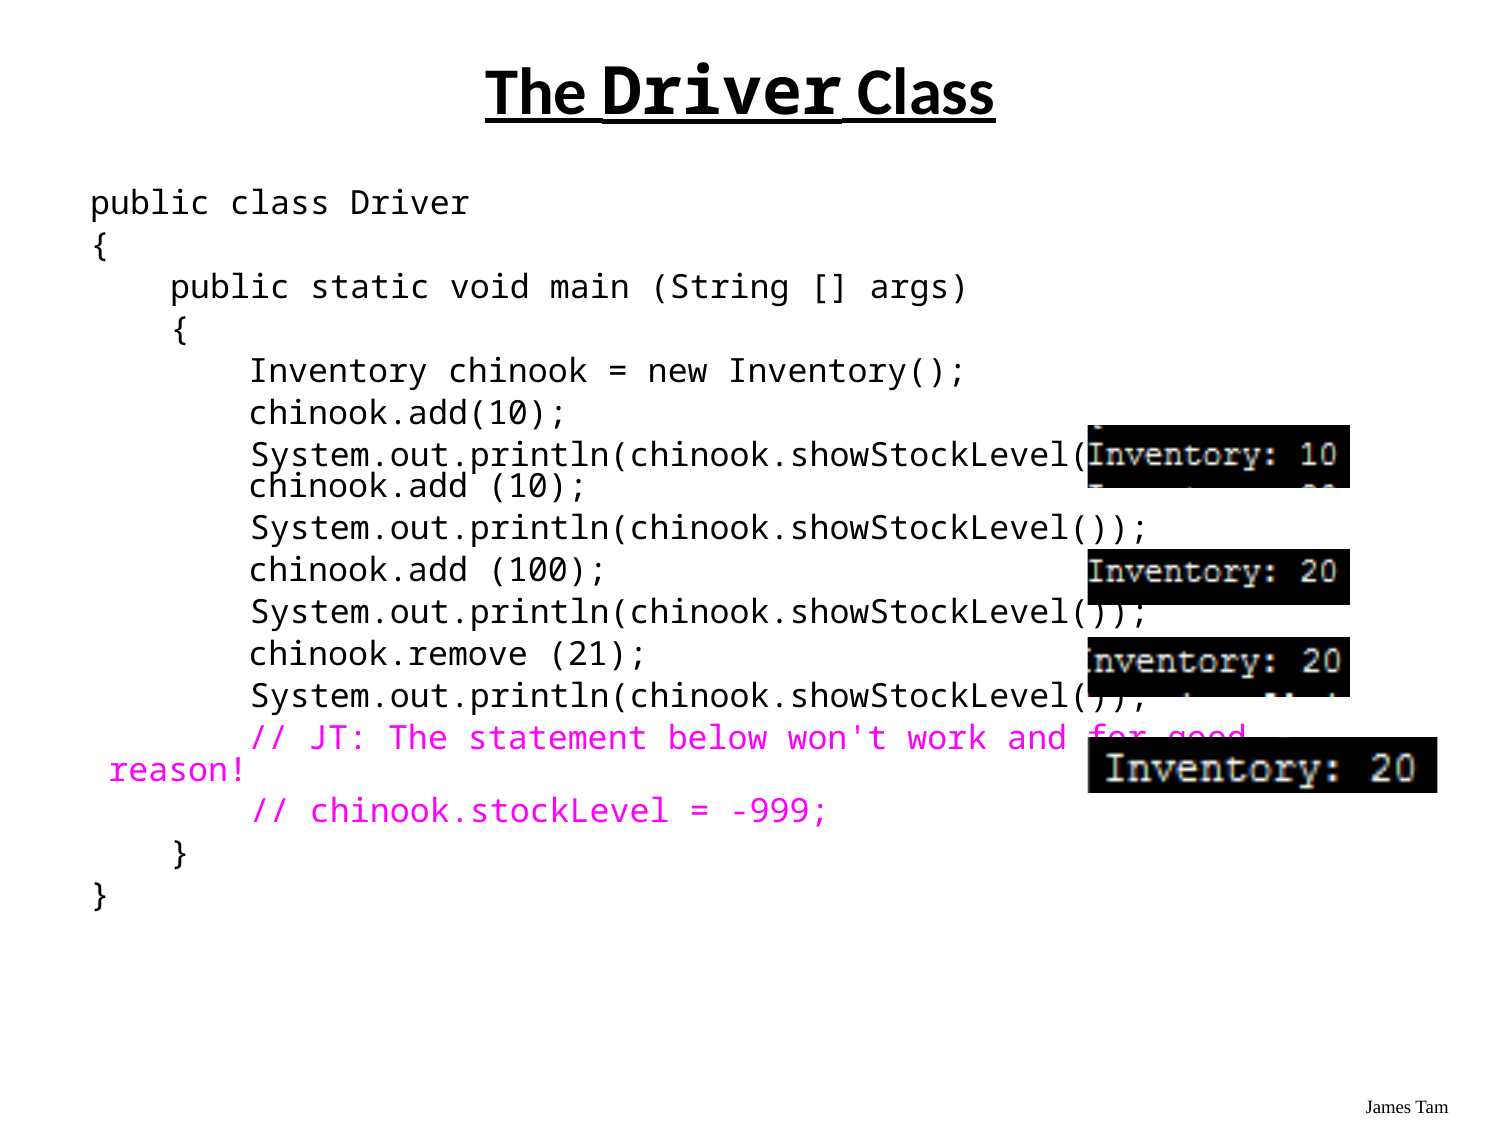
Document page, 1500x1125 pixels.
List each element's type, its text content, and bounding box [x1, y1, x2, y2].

picture [1087, 737, 1438, 793]
picture [1087, 549, 1351, 606]
picture [1087, 637, 1351, 701]
list public class Driver { public static void main (String [] args) { Inventory chinook = new Inventory(); chinook.add(10); System.out.println(chinook.showStockLevel()); chinook.add (10); System.out.println(chinook.showStockLevel()); chinook.add (100); System.out.println(chinook.showStockLevel()); chinook.remove (21); System.out.println(chinook.showStockLevel()); // JT: The statement below won't work and for good reason! // chinook.stockLevel = -999; } } [75, 181, 1417, 1063]
title The Driver Class [70, 49, 1411, 136]
picture [1087, 424, 1351, 488]
